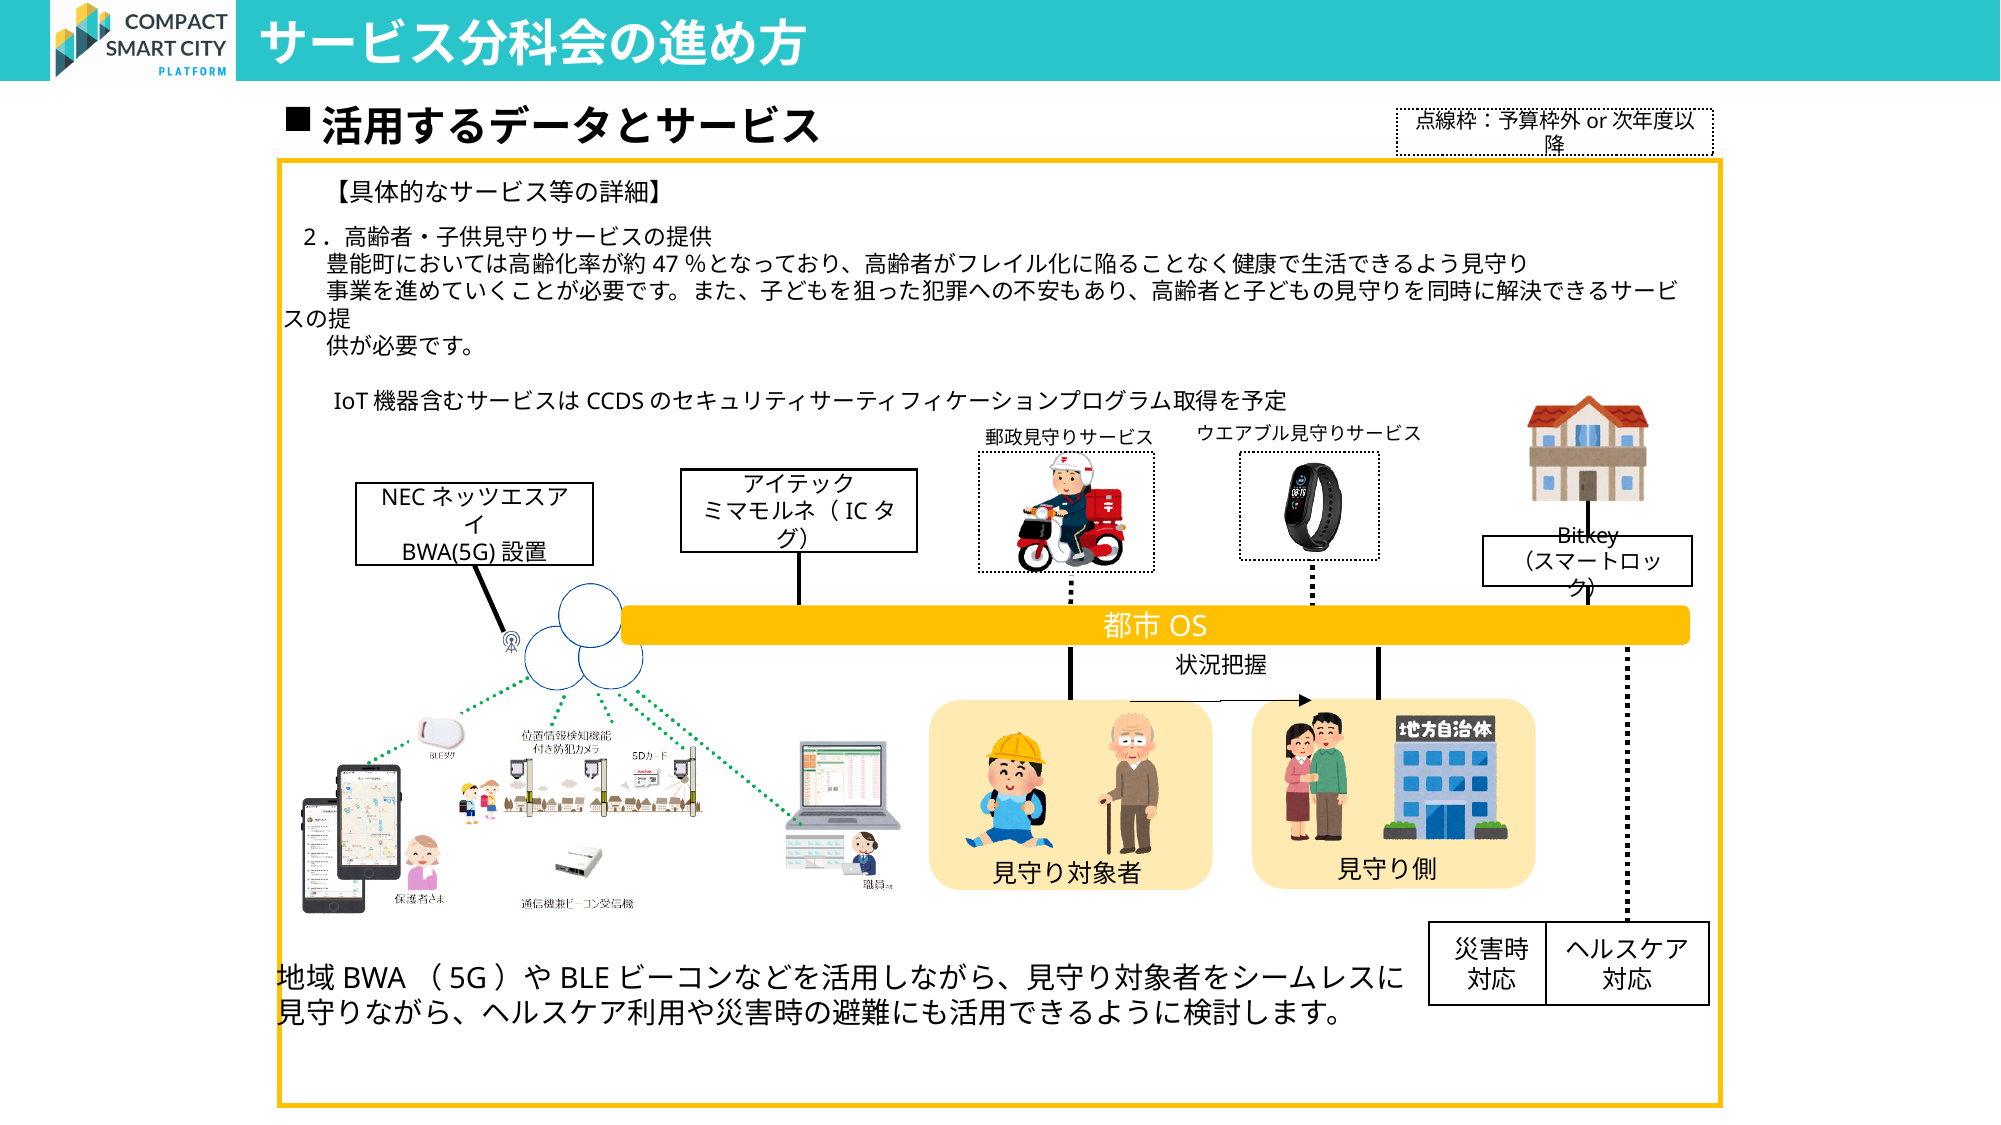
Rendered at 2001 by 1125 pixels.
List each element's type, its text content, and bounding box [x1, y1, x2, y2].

picture [50, 0, 236, 81]
text_box サービス分科会の進め方 [258, 10, 1921, 81]
text_box [1135, 451, 1155, 573]
picture [960, 730, 1061, 852]
text_box 点線枠：予算枠外or次年度以降 [1396, 108, 1714, 156]
text_box NECネッツエスアイ BWA(5G)設置 [355, 482, 594, 566]
text_box 活用するデータとサービス [267, 92, 1482, 157]
picture [285, 583, 903, 917]
picture [1377, 709, 1514, 845]
text_box 災害時 対応 [1428, 921, 1545, 1006]
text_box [474, 565, 504, 583]
text_box [279, 160, 1721, 214]
picture [1079, 711, 1185, 857]
text_box [978, 451, 1008, 573]
text_box 郵政見守りサービス [970, 418, 1170, 456]
text_box 2．高齢者・子供見守りサービスの提供 豊能町においては高齢化率が約47％となっており、高齢者がフレイル化に陥ることなく健康で生活できるよう見守り 事業を進めていくことが必要です。また、子どもを狙った犯罪への不安もあり、高齢者と子どもの見守りを同時に解決できるサービスの提 供が必要です。 IoT機器含むサービスはCCDSのセキュリティサーティフィケーションプログラム取得を予定 [267, 214, 1721, 422]
picture [1008, 448, 1135, 576]
text_box [1239, 452, 1380, 561]
text_box 見守り側 [1323, 845, 1453, 891]
text_box アイテック ミマモルネ（ICタグ） [680, 468, 918, 553]
text_box 地域BWA（5G）やBLEビーコンなどを活用しながら、見守り対象者をシームレスに 見守りながら、ヘルスケア利用や災害時の避難にも活用できるように検討します。 [262, 952, 1421, 1037]
text_box 状況把握 [1222, 643, 1283, 686]
text_box ウエアブル見守りサービス [1182, 414, 1437, 452]
text_box [1251, 697, 1537, 890]
picture [1523, 388, 1653, 514]
text_box ヘルスケア 対応 [1545, 921, 1710, 1006]
text_box 見守り対象者 [978, 850, 1158, 895]
picture [1266, 461, 1359, 554]
text_box 都市OS [903, 605, 1691, 645]
text_box [279, 422, 1721, 1106]
text_box Bitkey （スマートロック） [1482, 535, 1693, 587]
text_box 状況把握 [1161, 643, 1220, 686]
picture [1271, 710, 1357, 843]
